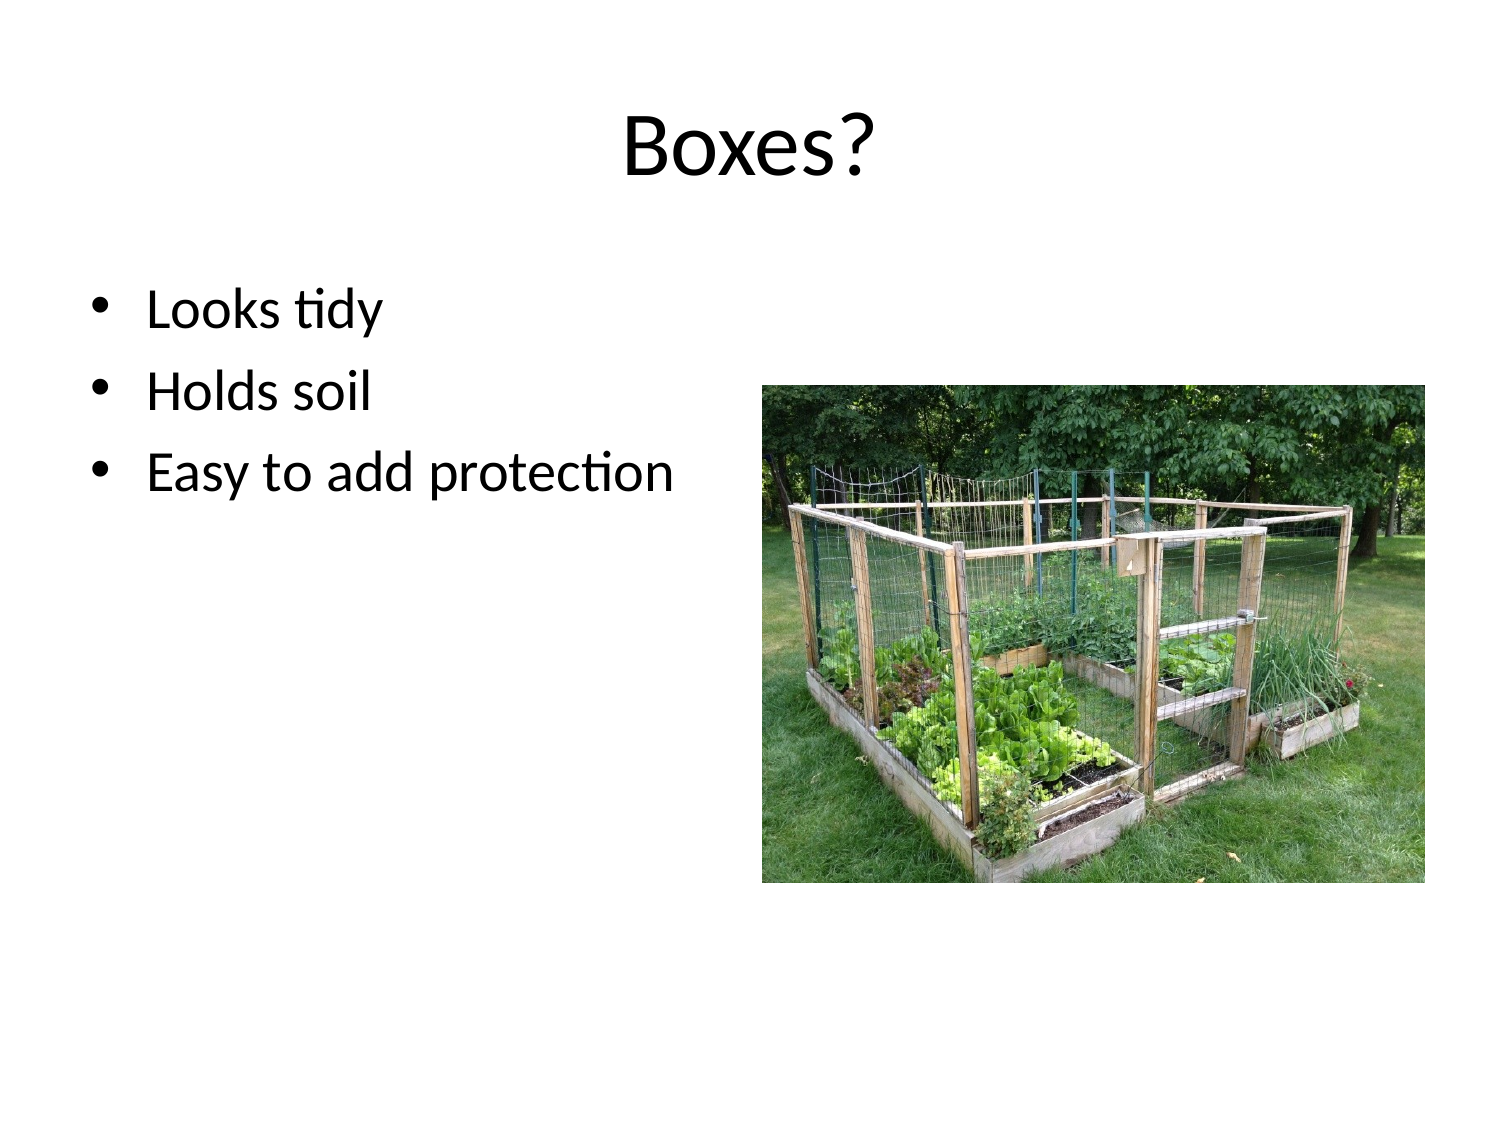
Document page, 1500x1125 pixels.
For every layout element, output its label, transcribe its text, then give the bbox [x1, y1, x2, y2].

list Looks tidy Holds soil Easy to add protection [75, 262, 738, 1005]
title Boxes? [75, 45, 1425, 233]
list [762, 384, 1426, 883]
